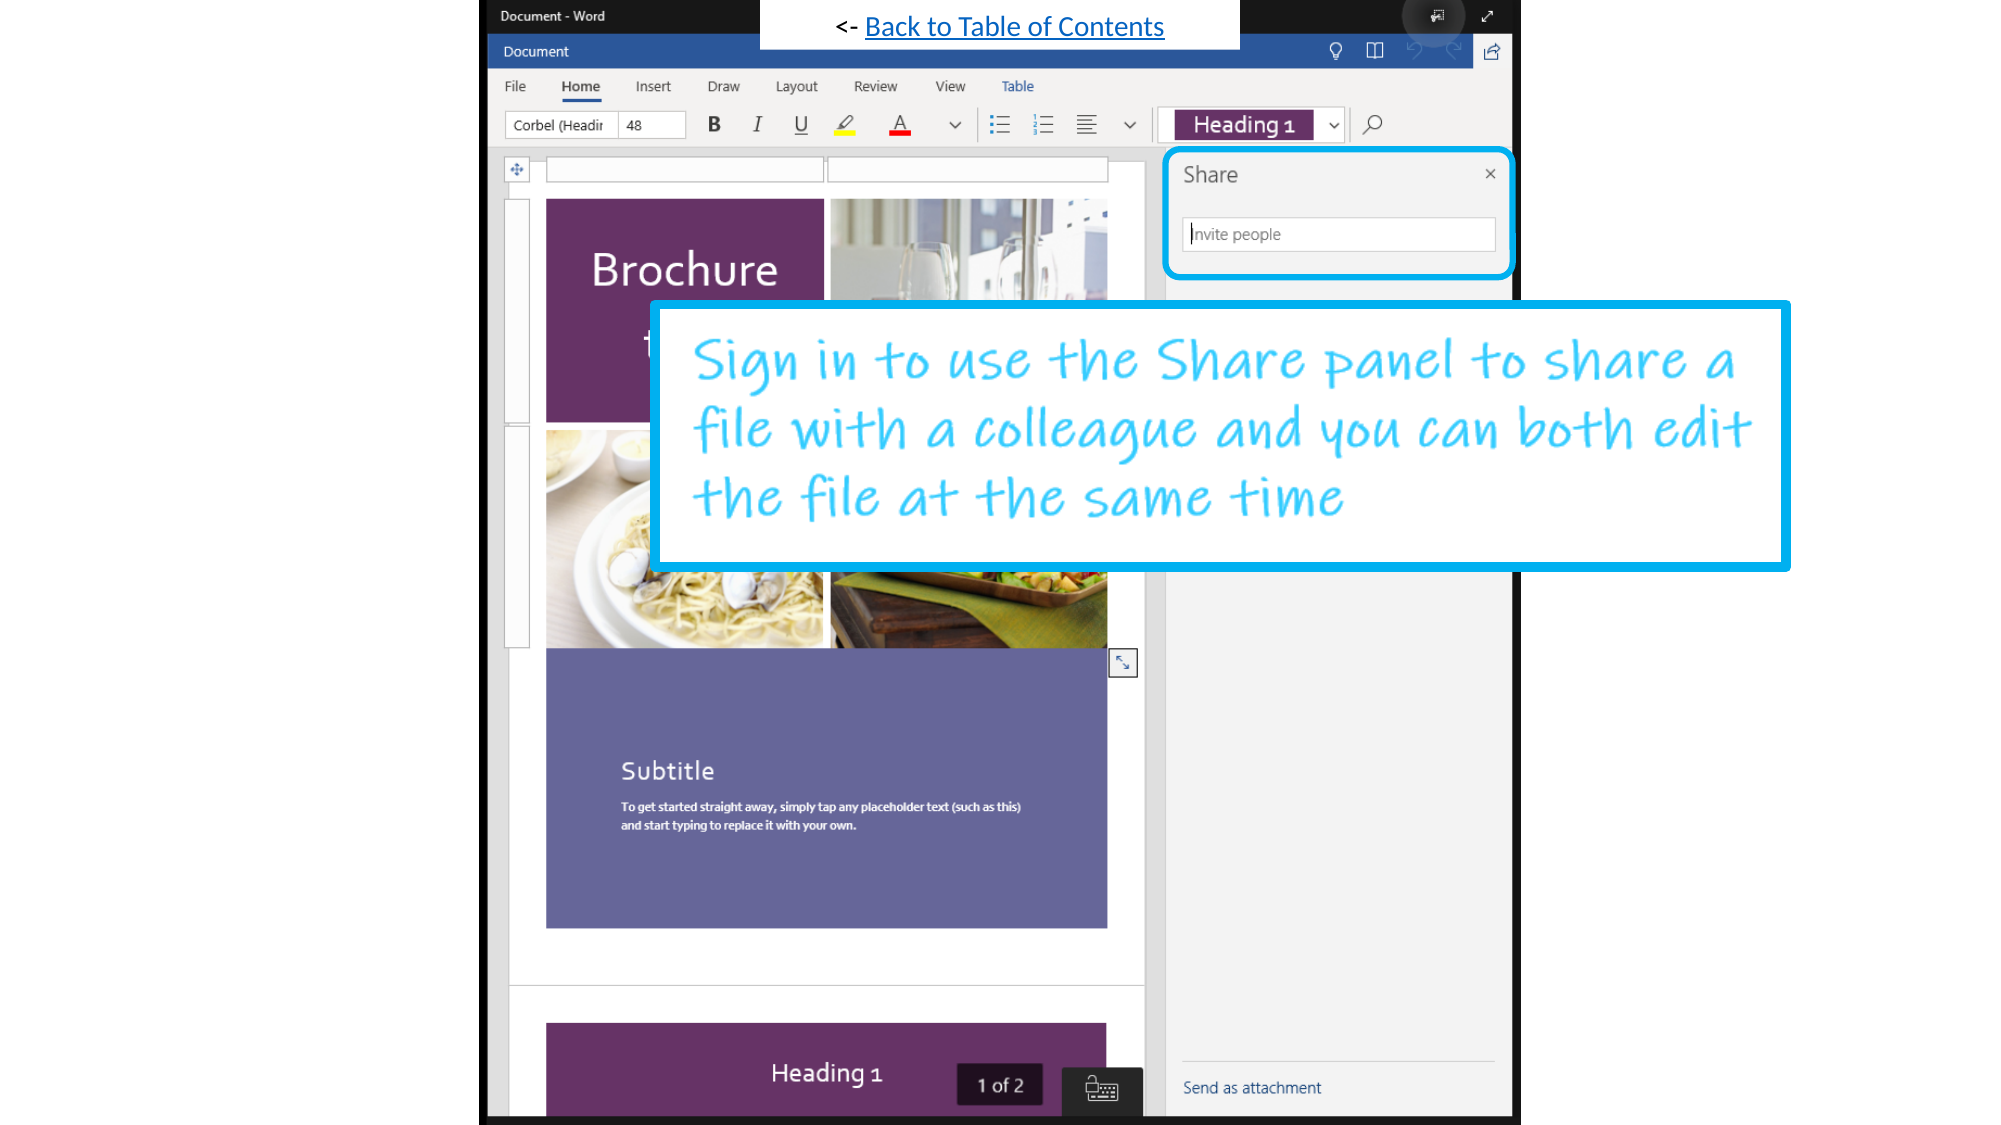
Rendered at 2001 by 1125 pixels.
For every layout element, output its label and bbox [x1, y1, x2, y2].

picture [479, 0, 1521, 1125]
picture [661, 310, 1780, 561]
